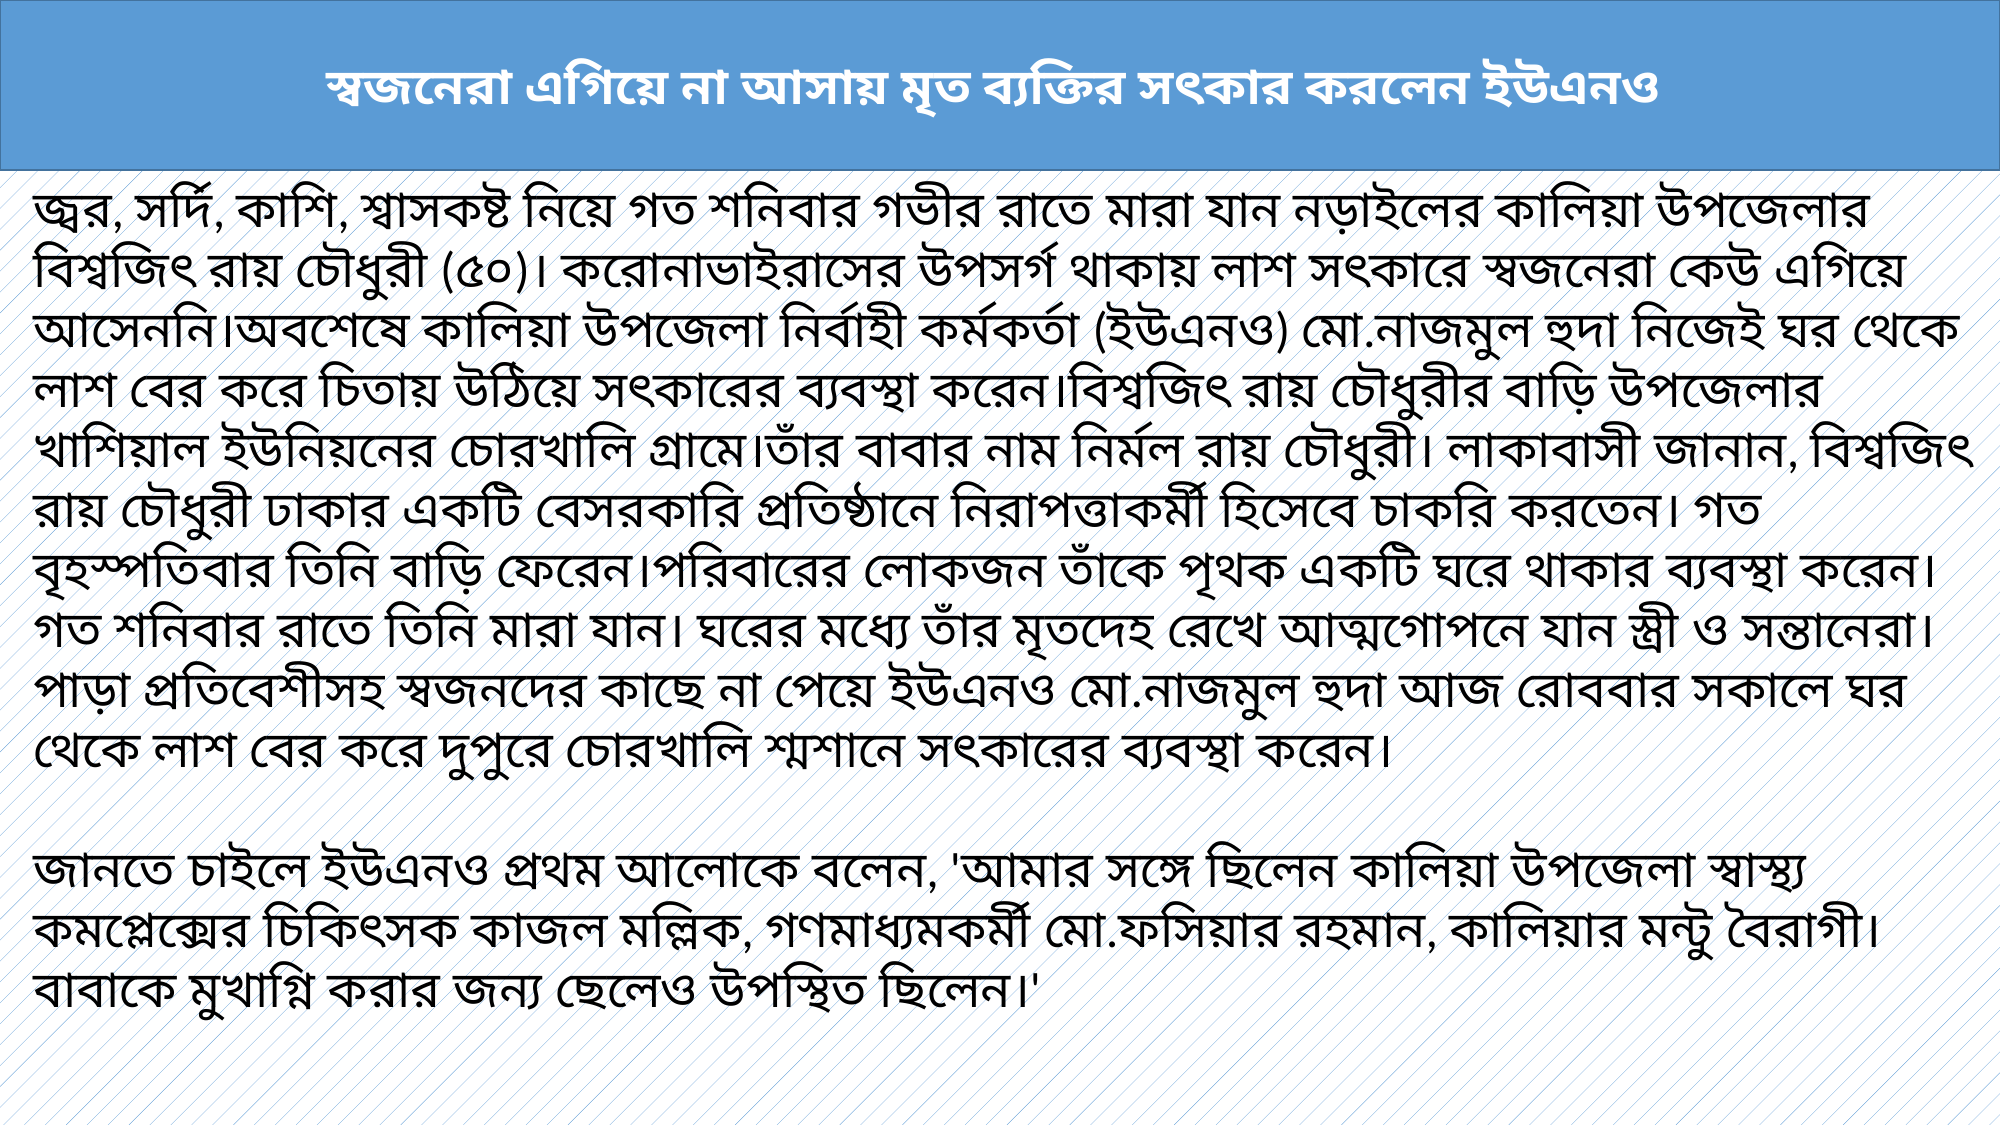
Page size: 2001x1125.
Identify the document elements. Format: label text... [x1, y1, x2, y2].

text_box স্বজনেরা এগিয়ে না আসায় মৃত ব্যক্তির সৎকার করলেন ইউএনও [0, 0, 2000, 171]
text_box জ্বর, সর্দি, কাশি, শ্বাসকষ্ট নিয়ে গত শনিবার গভীর রাতে মারা যান নড়াইলের কালিয়া উপজেলার বিশ্বজিৎ রায় চৌধুরী (৫০)। করোনাভাইরাসের উপসর্গ থাকায় লাশ সৎকারে স্বজনেরা কেউ এগিয়ে আসেননি।অবশেষে কালিয়া উপজেলা নির্বাহী কর্মকর্তা (ইউএনও) মো.নাজমুল হুদা নিজেই ঘর থেকে লাশ বের করে চিতায় উঠিয়ে সৎকারের ব্যবস্থা করেন।বিশ্বজিৎ রায় চৌধুরীর বাড়ি উপজেলার খাশিয়াল ইউনিয়নের চোরখালি গ্রামে।তাঁর বাবার নাম নির্মল রায় চৌধুরী। লাকাবাসী জানান, বিশ্বজিৎ রায় চৌধুরী ঢাকার একটি বেসরকারি প্রতিষ্ঠানে নিরাপত্তাকর্মী হিসেবে চাকরি করতেন। গত বৃহস্পতিবার তিনি বাড়ি ফেরেন।পরিবারের লোকজন তাঁকে পৃথক একটি ঘরে থাকার ব্যবস্থা করেন। গত শনিবার রাতে তিনি মারা যান। ঘরের মধ্যে তাঁর মৃতদেহ রেখে আত্মগোপনে যান স্ত্রী ও সন্তানেরা।পাড়া প্রতিবেশীসহ স্বজনদের কাছে না পেয়ে ইউএনও মো.নাজমুল হুদা আজ রোববার সকালে ঘর থেকে লাশ বের করে দুপুরে চোরখালি শ্মশানে সৎকারের ব্যবস্থা করেন। জানতে চাইলে ইউএনও প্রথম আলোকে বলেন, 'আমার সঙ্গে ছিলেন কালিয়া উপজেলা স্বাস্থ্য কমপ্লেক্সের চিকিৎসক কাজল মল্লিক, গণমাধ্যমকর্মী মো.ফসিয়ার রহমান, কালিয়ার মন্টু বৈরাগী। বাবাকে মুখাগ্নি করার জন্য ছেলেও উপস্থিত ছিলেন।' [18, 171, 2000, 1125]
